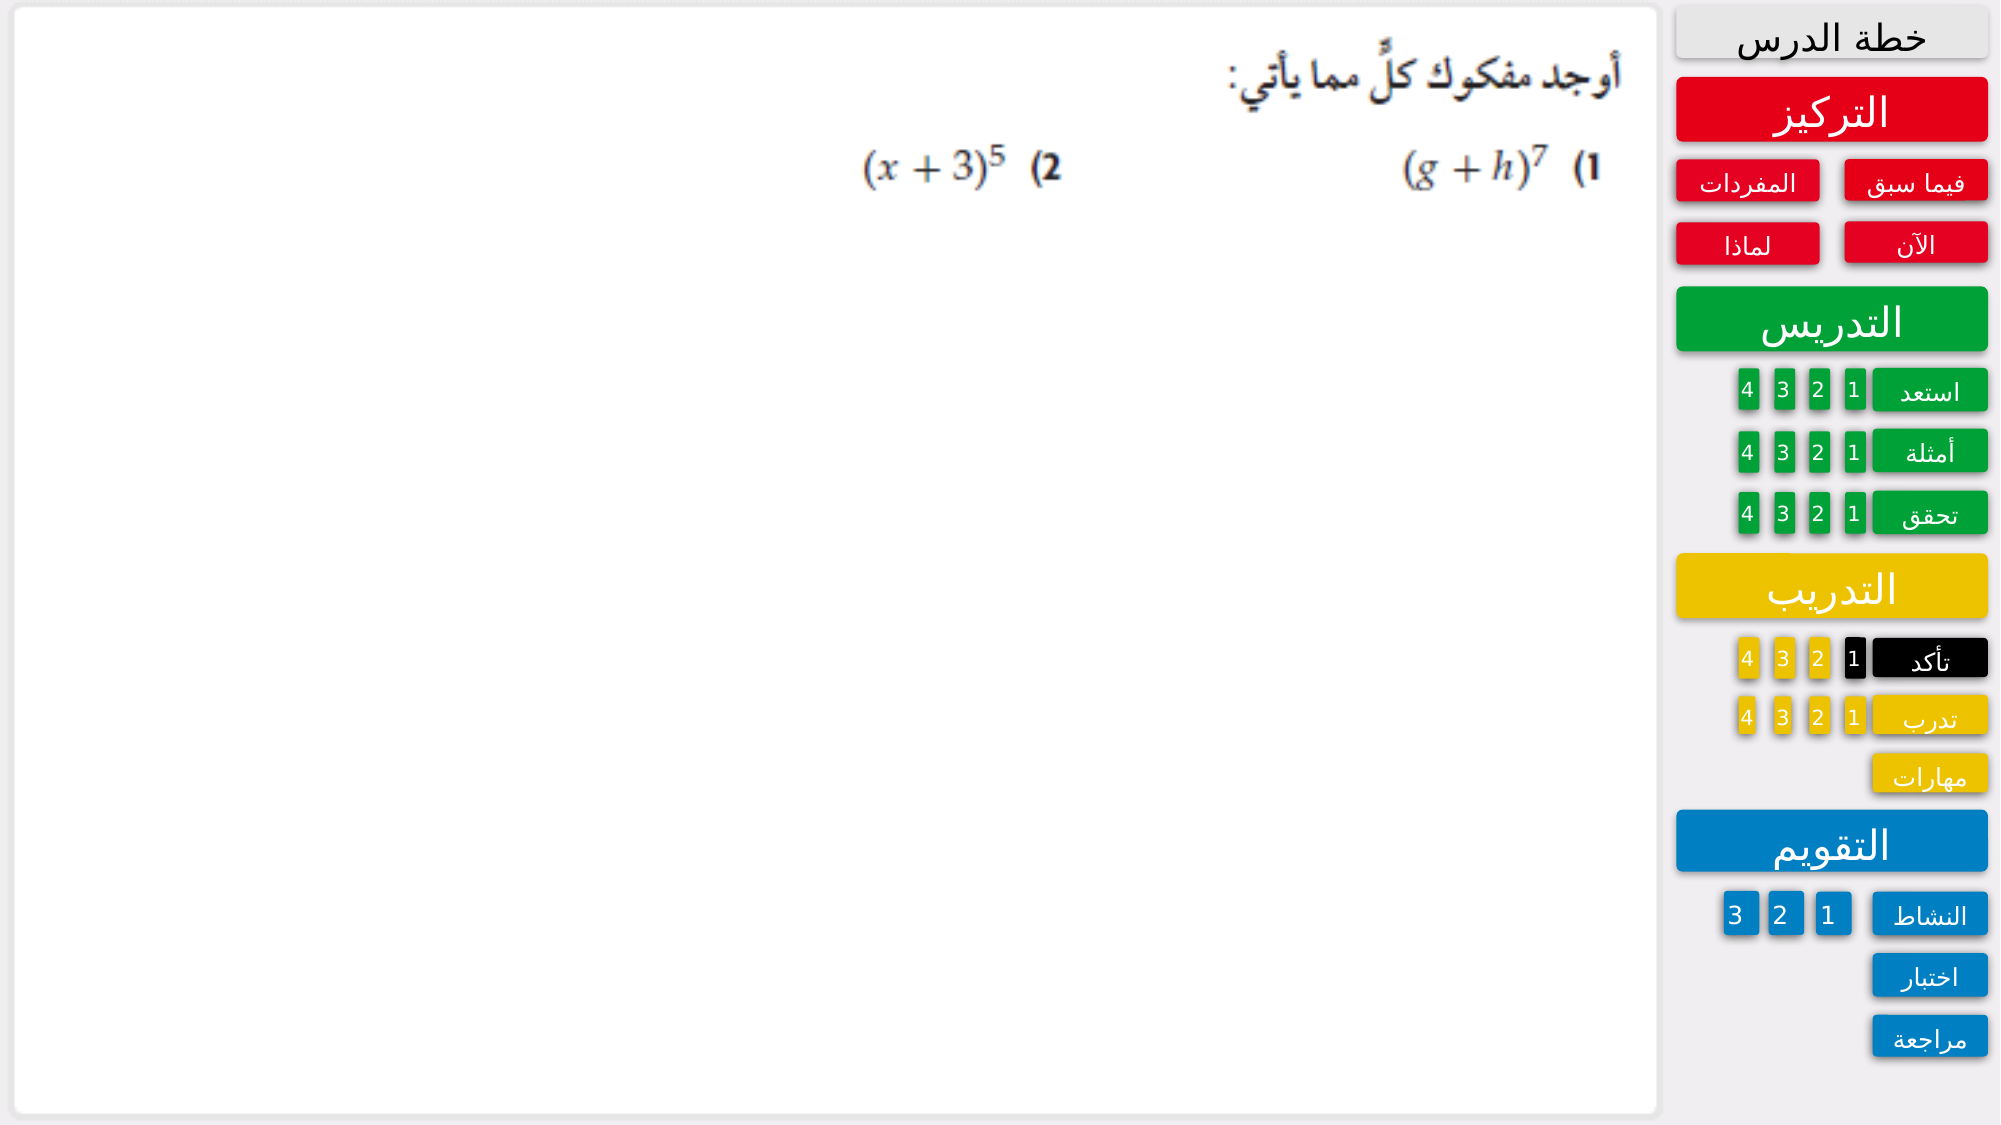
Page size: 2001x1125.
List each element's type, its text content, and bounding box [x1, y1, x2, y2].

text_box 3 [1774, 368, 1796, 410]
text_box 2 [1809, 637, 1831, 679]
text_box 4 [1738, 696, 1756, 734]
text_box تأكد [1873, 637, 1988, 678]
text_box لماذا [1676, 222, 1820, 265]
text_box خطة الدرس [1675, 4, 1990, 59]
text_box أمثلة [1872, 428, 1988, 473]
text_box 1 [1816, 891, 1852, 936]
text_box فيما سبق [1844, 159, 1988, 201]
text_box تحقق [1872, 490, 1988, 535]
text_box 2 [1768, 890, 1805, 936]
text_box 1 [1845, 431, 1866, 473]
text_box استعد [1873, 367, 1988, 412]
text_box 3 [1774, 492, 1796, 534]
text_box التركيز [1675, 75, 1990, 143]
text_box 2 [1809, 431, 1831, 473]
text_box تدرب [1872, 694, 1988, 735]
text_box النشاط [1872, 891, 1988, 936]
text_box 1 [1845, 492, 1866, 534]
text_box 1 [1845, 368, 1866, 410]
text_box 2 [1809, 696, 1831, 734]
text_box 1 [1845, 696, 1866, 734]
text_box مهارات [1872, 753, 1988, 793]
text_box 2 [1809, 492, 1831, 534]
text_box المفردات [1676, 159, 1820, 202]
text_box الآن [1844, 221, 1988, 263]
text_box 3 [1774, 637, 1796, 679]
text_box 1 [1845, 637, 1866, 679]
text_box 4 [1738, 368, 1760, 410]
picture [0, 0, 2001, 1125]
text_box اختبار [1872, 953, 1988, 997]
text_box 4 [1738, 637, 1760, 679]
text_box التقويم [1675, 808, 1990, 873]
text_box مراجعة [1872, 1014, 1988, 1057]
text_box 3 [1723, 890, 1760, 936]
text_box 4 [1738, 431, 1760, 473]
text_box 3 [1774, 696, 1792, 734]
text_box 3 [1774, 431, 1796, 473]
text_box 2 [1809, 368, 1831, 410]
text_box 4 [1738, 492, 1760, 534]
text_box التدريس [1675, 285, 1990, 353]
text_box التدريب [1675, 552, 1990, 620]
